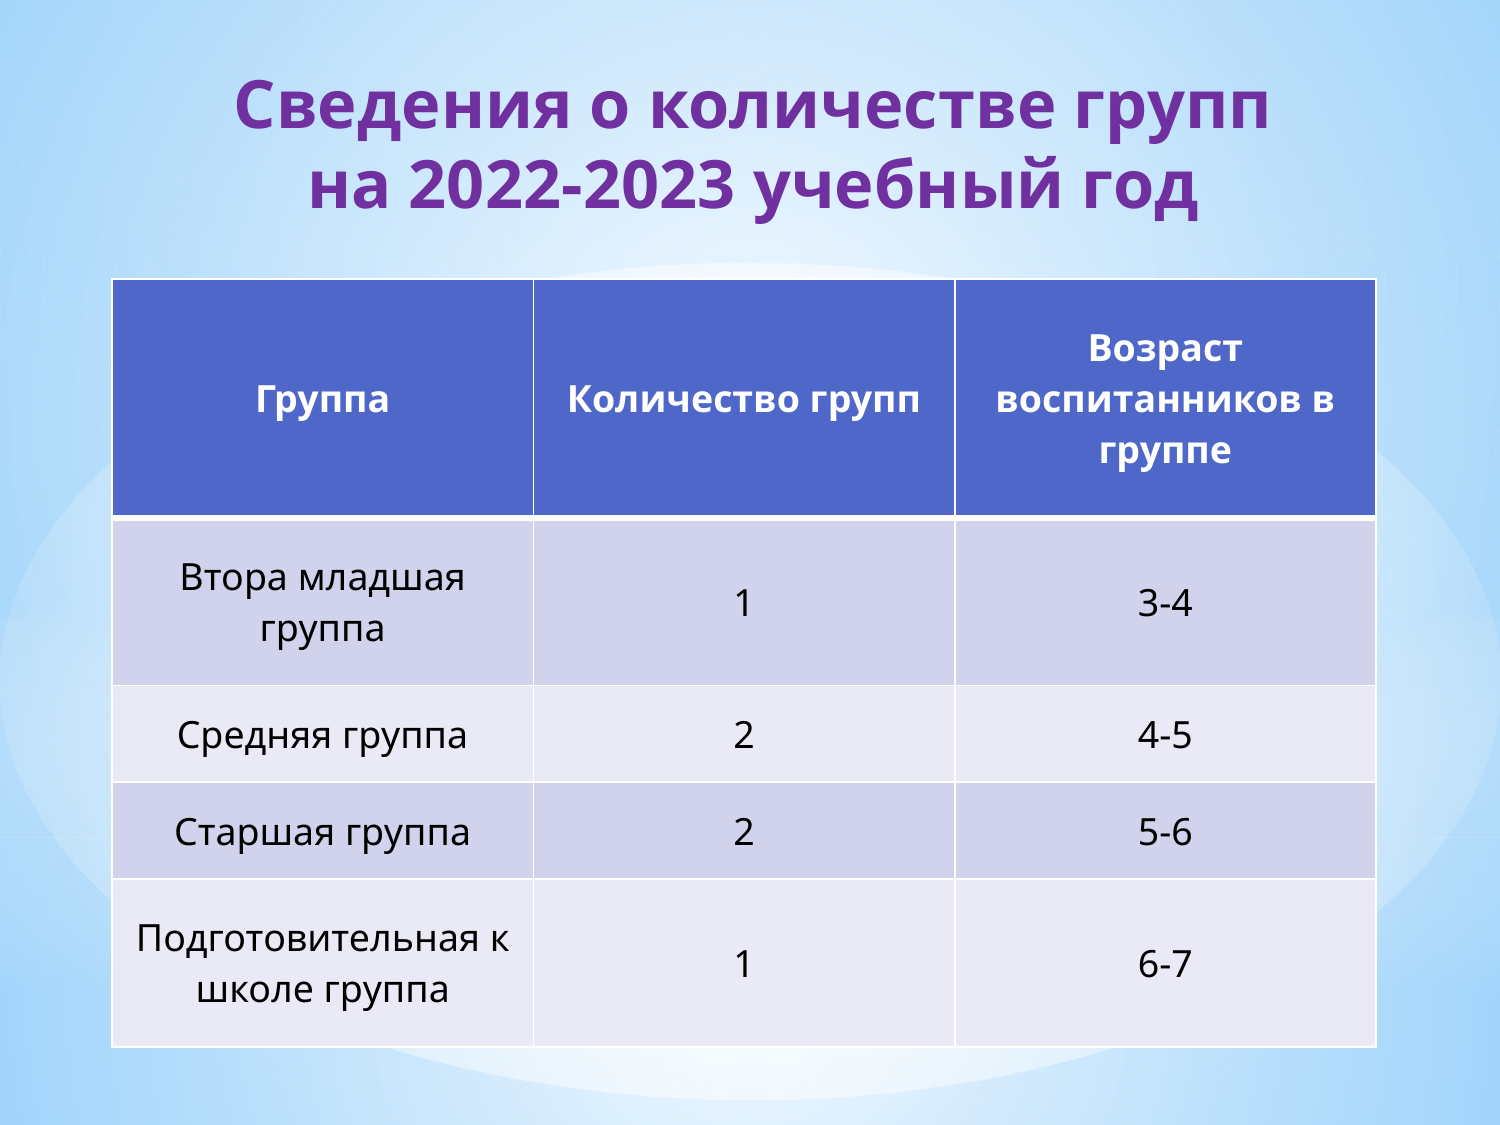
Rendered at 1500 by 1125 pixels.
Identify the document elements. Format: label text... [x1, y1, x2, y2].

table_cell 5-6 [956, 783, 1375, 878]
table_cell 6-7 [956, 880, 1375, 1046]
table_header Возраст воспитанников в группе [956, 280, 1375, 515]
table_header Группа [113, 280, 533, 515]
text_box Сведения о количестве групп на 2022-2023 учебный год [147, 54, 1376, 230]
table_header Количество групп [534, 280, 954, 515]
table_cell 2 [534, 686, 954, 781]
table_cell Средняя группа [113, 686, 533, 781]
table_cell 2 [534, 783, 954, 878]
table_cell 1 [534, 521, 954, 685]
table_cell 3-4 [956, 521, 1375, 685]
table_cell 4-5 [956, 686, 1375, 781]
table_cell 1 [534, 880, 954, 1046]
table_cell Старшая группа [113, 783, 533, 878]
table_cell Втора младшая группа [113, 521, 533, 685]
table_cell Подготовительная к школе группа [113, 880, 533, 1046]
